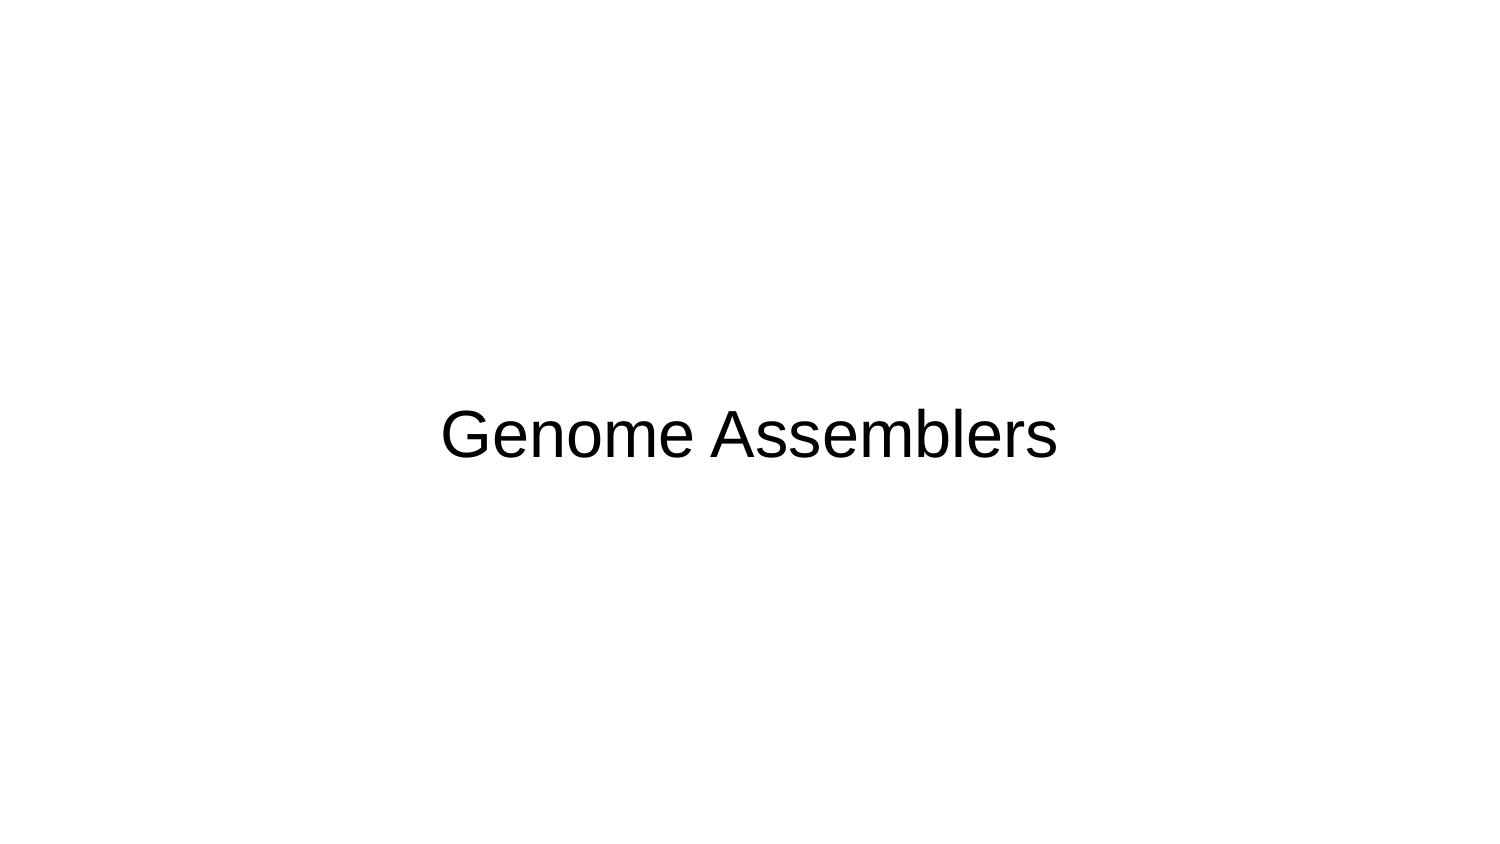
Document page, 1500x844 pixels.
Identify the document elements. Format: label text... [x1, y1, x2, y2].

list Genome Assemblers [0, 0, 1500, 844]
